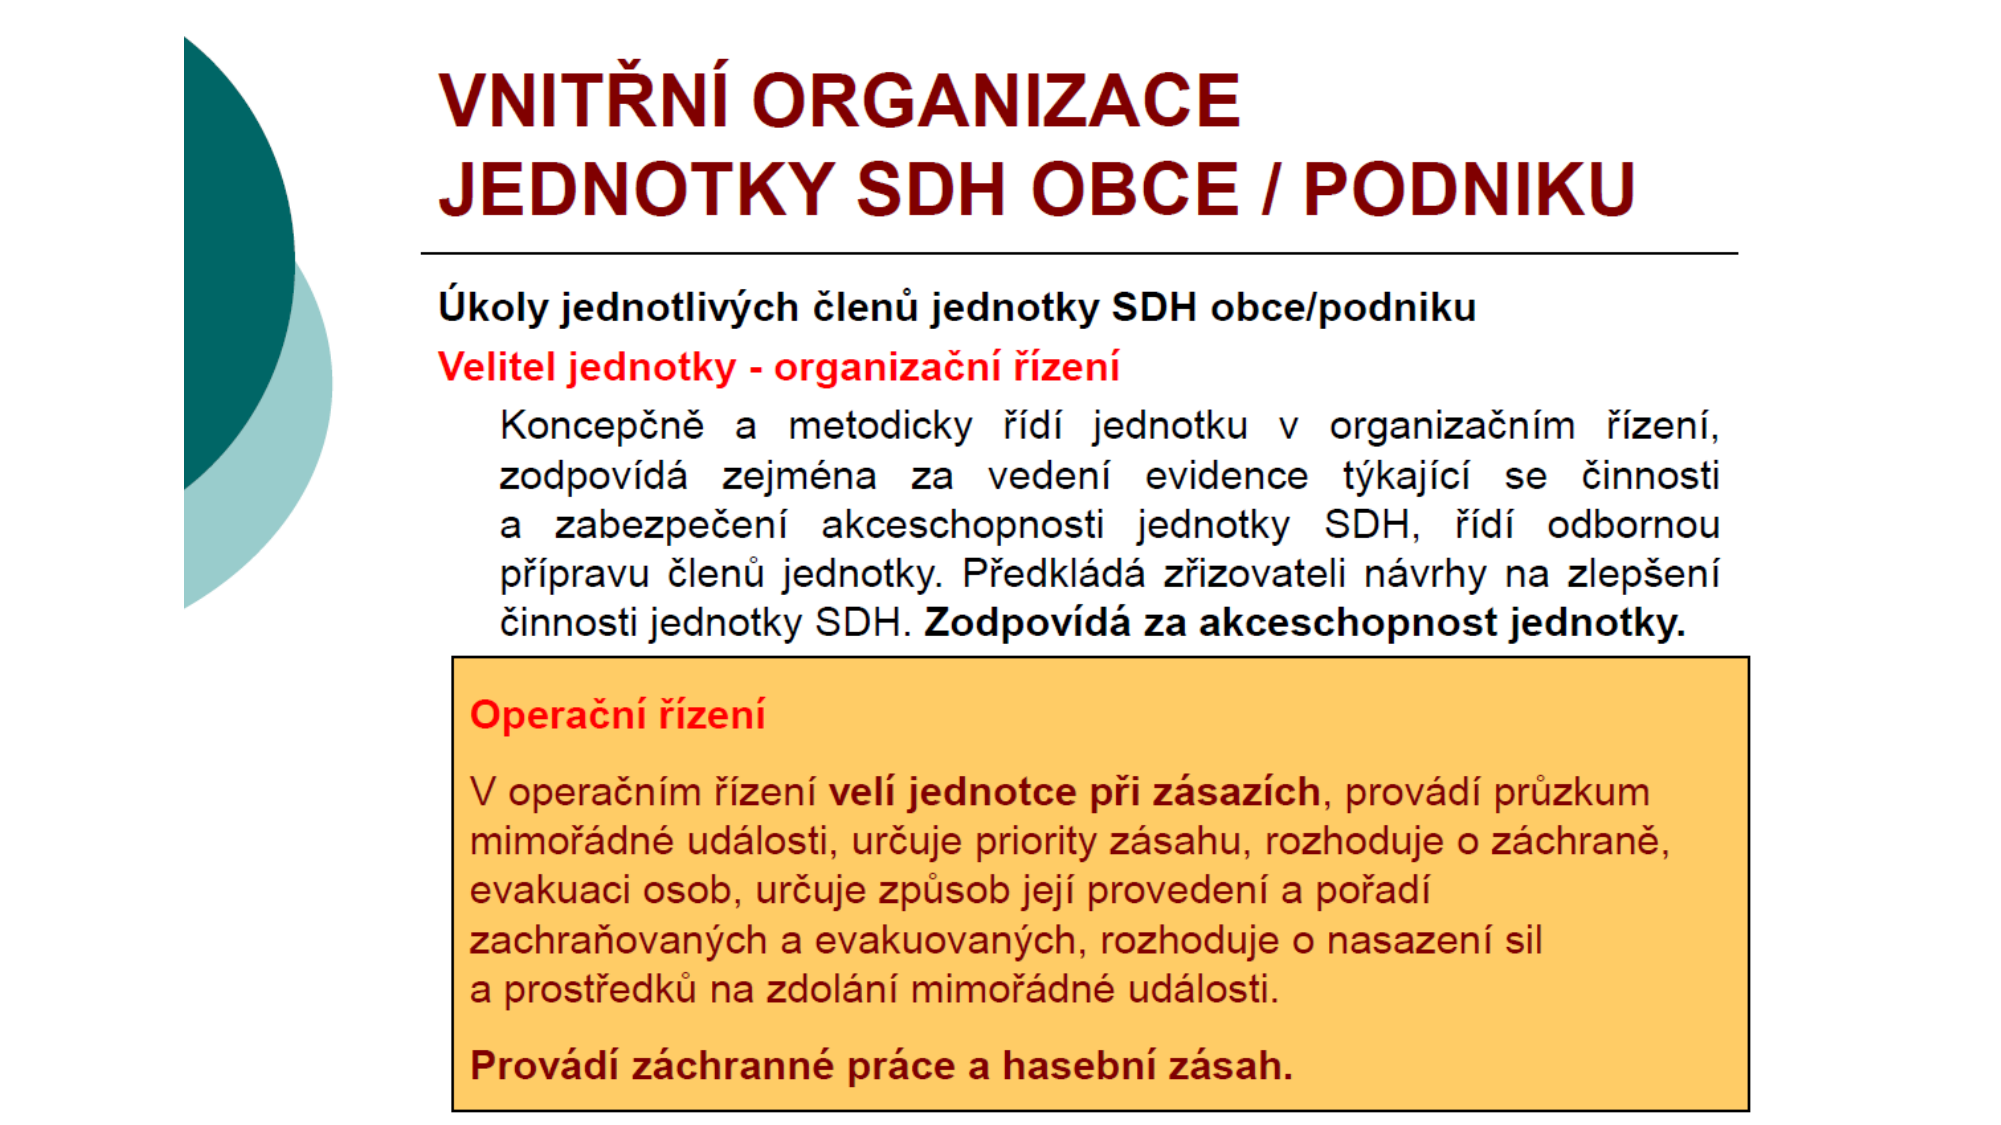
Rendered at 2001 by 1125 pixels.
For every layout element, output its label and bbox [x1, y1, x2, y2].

picture [184, 18, 1816, 1125]
